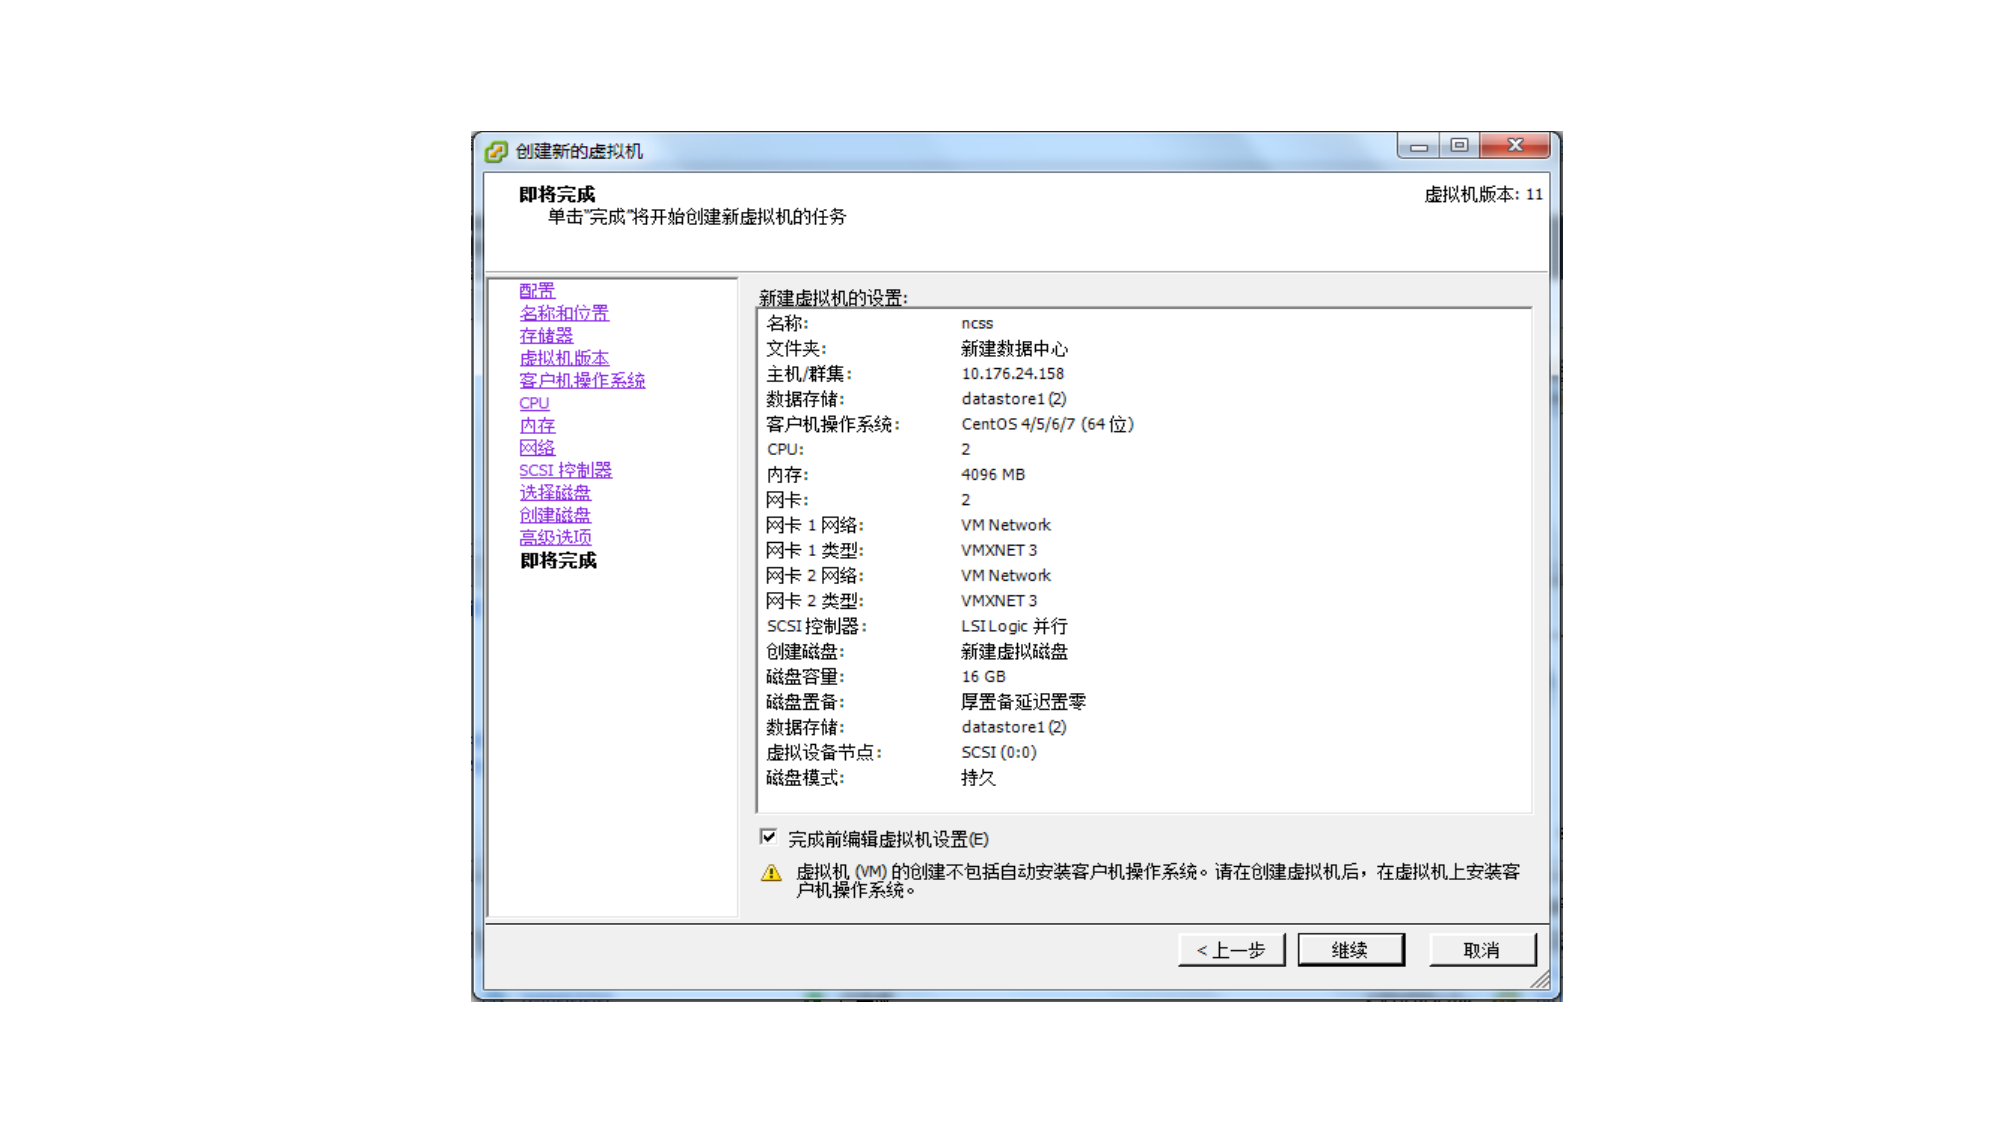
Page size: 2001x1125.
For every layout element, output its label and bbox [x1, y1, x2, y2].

picture [471, 131, 1563, 1003]
